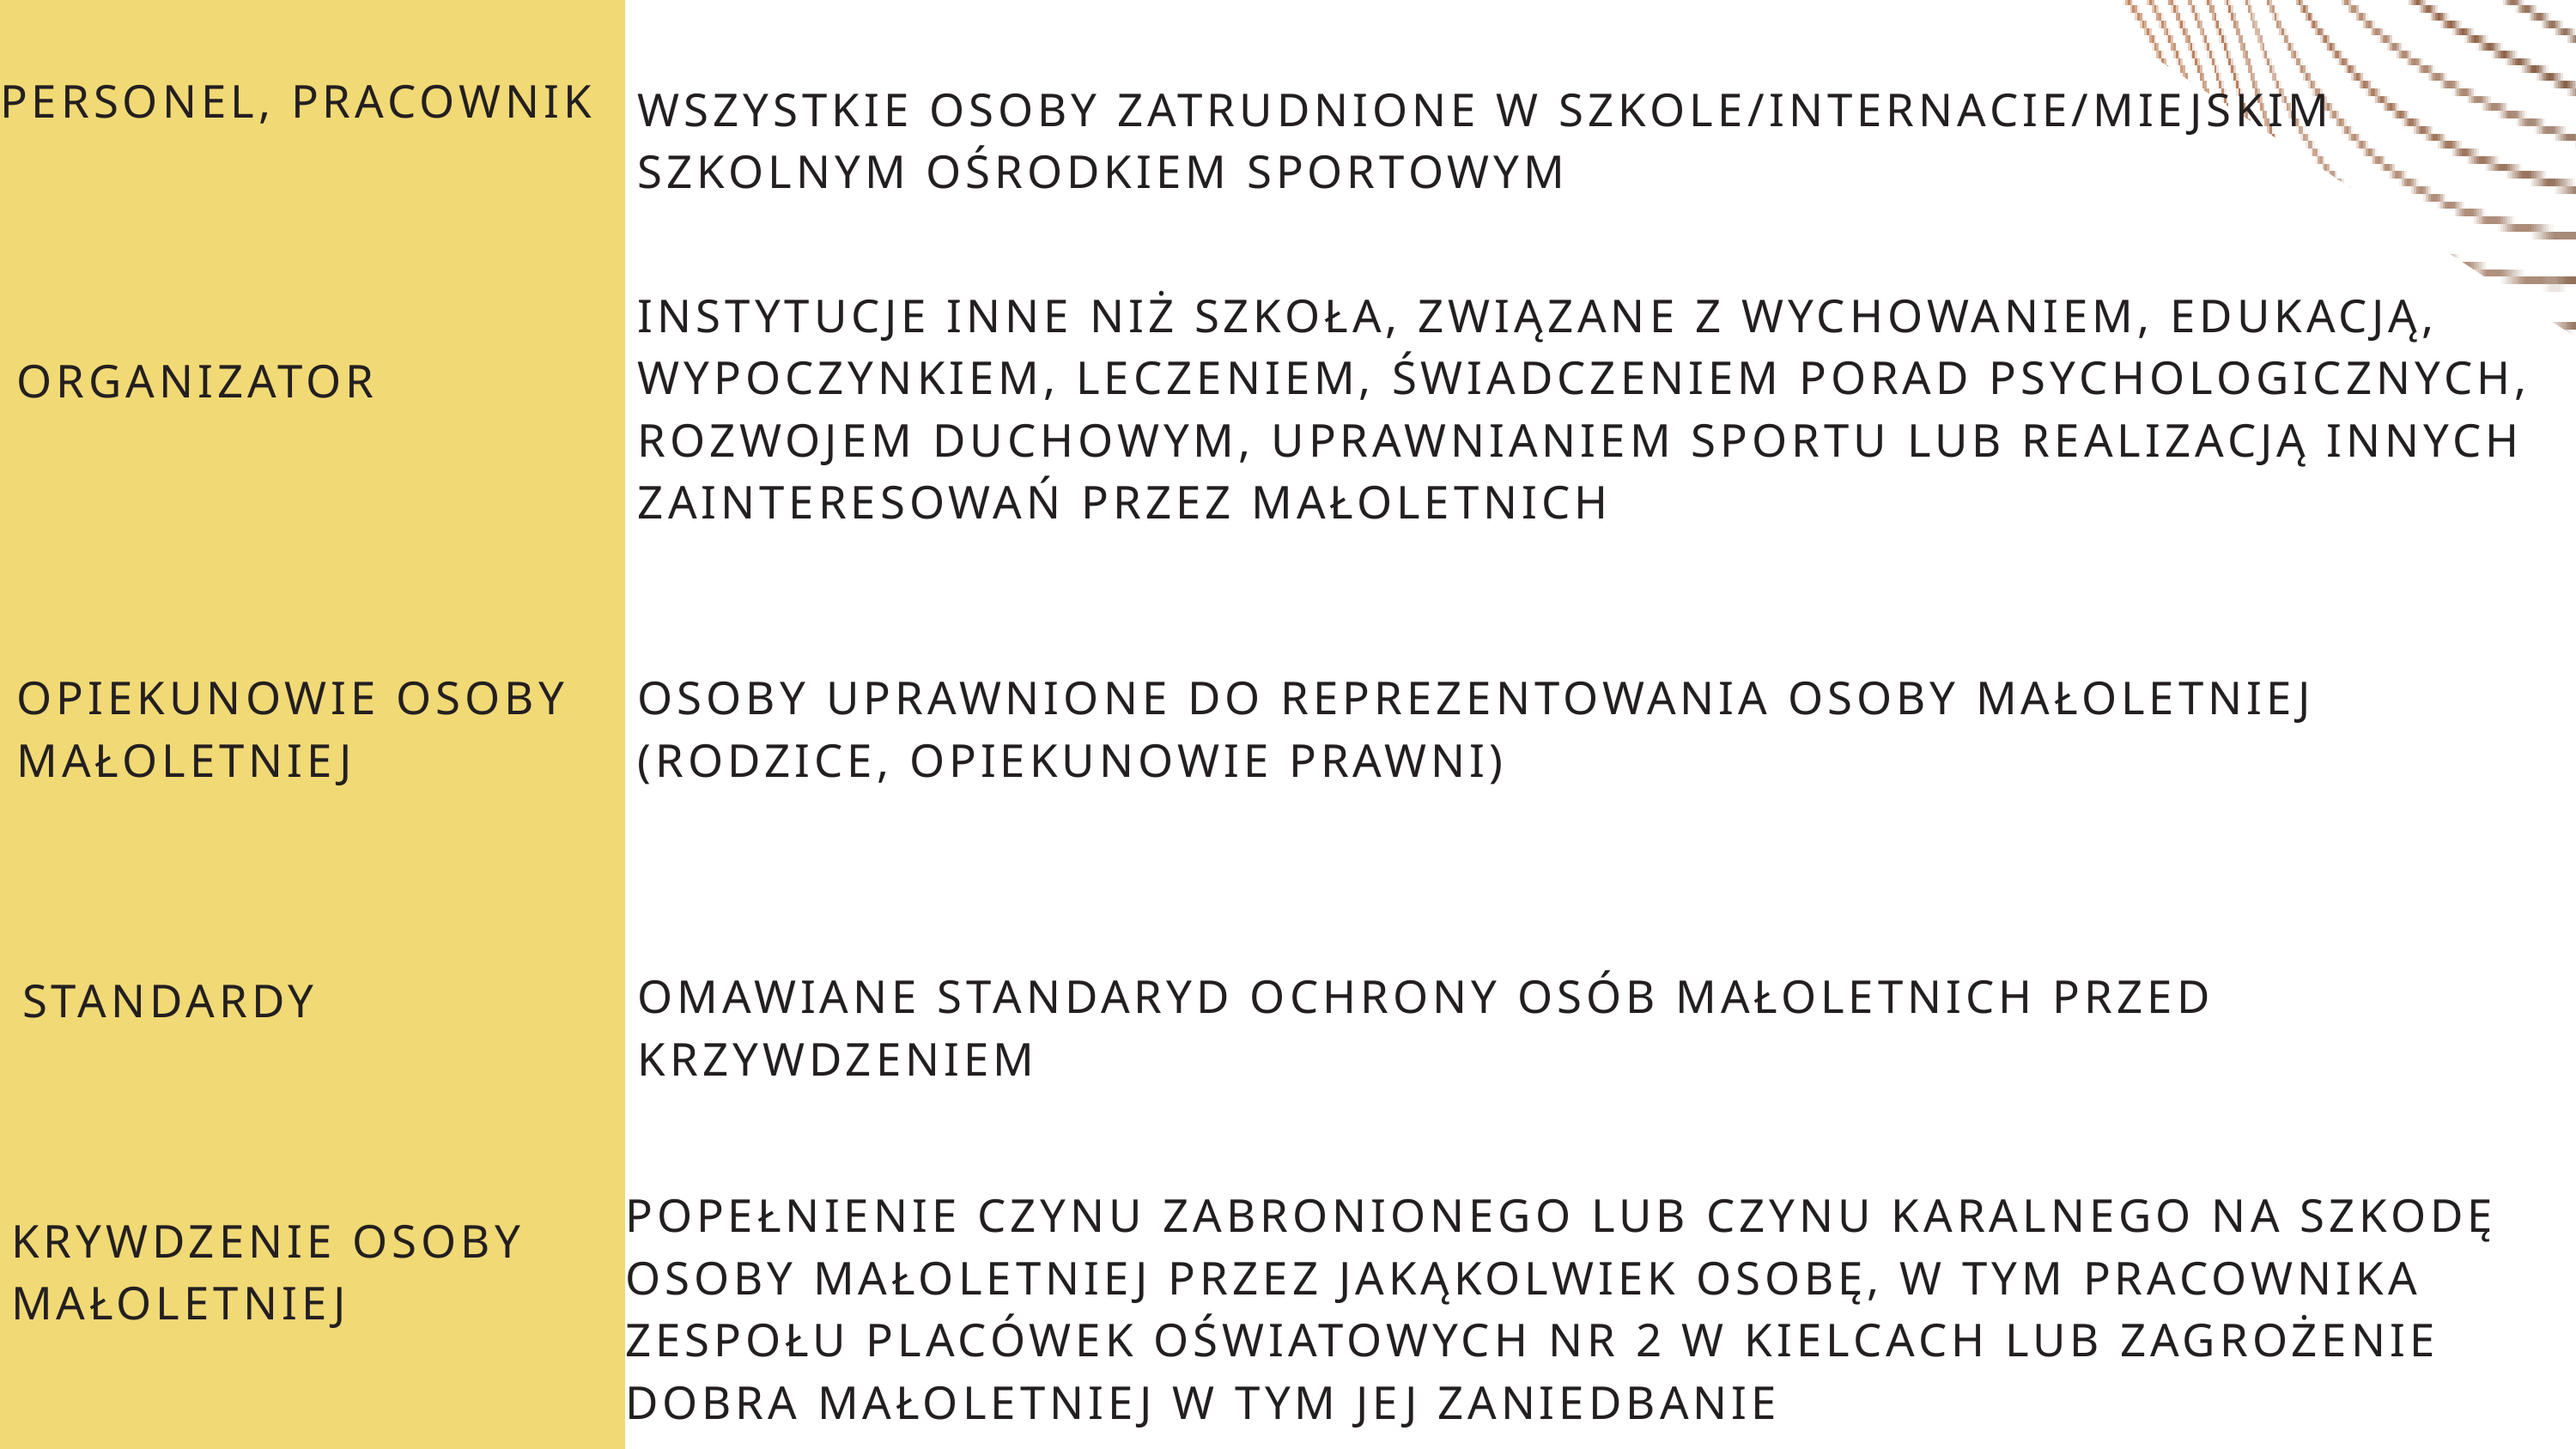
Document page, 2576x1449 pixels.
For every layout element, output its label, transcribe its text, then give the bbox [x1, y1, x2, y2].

text_box OSOBY UPRAWNIONE DO REPREZENTOWANIA OSOBY MAŁOLETNIEJ (RODZICE, OPIEKUNOWIE PRAWNI) [637, 661, 2576, 786]
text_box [0, 0, 626, 1449]
text_box OMAWIANE STANDARYD OCHRONY OSÓB MAŁOLETNICH PRZED KRZYWDZENIEM [637, 960, 2576, 1085]
text_box INSTYTUCJE INNE NIŻ SZKOŁA, ZWIĄZANE Z WYCHOWANIEM, EDUKACJĄ, WYPOCZYNKIEM, LECZENIEM, ŚWIADCZENIEM PORAD PSYCHOLOGICZNYCH, ROZWOJEM DUCHOWYM, UPRAWNIANIEM SPORTU LUB REALIZACJĄ INNYCH ZAINTERESOWAŃ PRZEZ MAŁOLETNICH [637, 279, 2576, 529]
text_box PERSONEL, PRACOWNIK [632, 64, 666, 127]
text_box [2366, 198, 2576, 279]
text_box [2068, 0, 2576, 73]
text_box WSZYSTKIE OSOBY ZATRUDNIONE W SZKOLE/INTERNACIE/MIEJSKIM SZKOLNYM OŚRODKIEM SPORTOWYM [637, 73, 2576, 198]
text_box POPEŁNIENIE CZYNU ZABRONIONEGO LUB CZYNU KARALNEGO NA SZKODĘ OSOBY MAŁOLETNIEJ PRZEZ JAKĄKOLWIEK OSOBĘ, W TYM PRACOWNIKA ZESPOŁU PLACÓWEK OŚWIATOWYCH NR 2 W KIELCACH LUB ZAGROŻENIE DOBRA MAŁOLETNIEJ W TYM JEJ ZANIEDBANIE [632, 1179, 2512, 1428]
